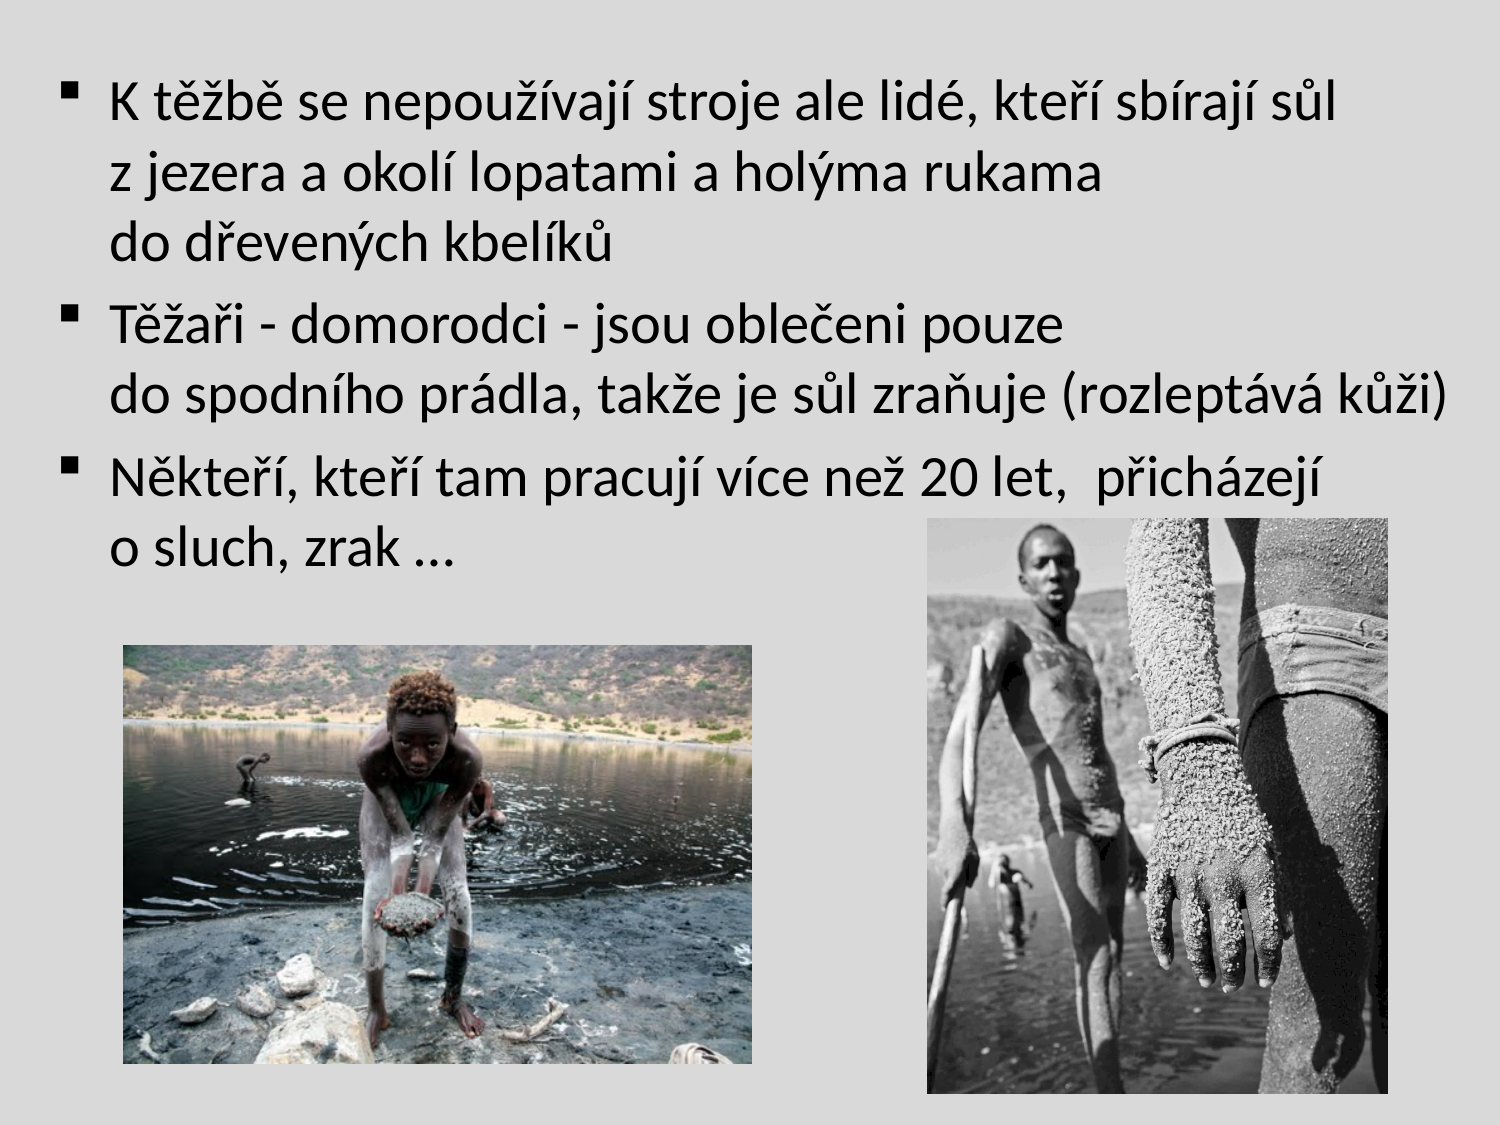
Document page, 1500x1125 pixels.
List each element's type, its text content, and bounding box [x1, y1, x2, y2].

picture [926, 517, 1389, 1094]
list K těžbě se nepoužívají stroje ale lidé, kteří sbírají sůl z jezera a okolí lopatami a holýma rukama do dřevených kbelíků Těžaři - domorodci - jsou oblečeni pouze do spodního prádla, takže je sůl zraňuje (rozleptává kůži) Někteří, kteří tam pracují více než 20 let, přicházejí o sluch, zrak … [41, 54, 1471, 634]
picture [123, 644, 752, 1064]
